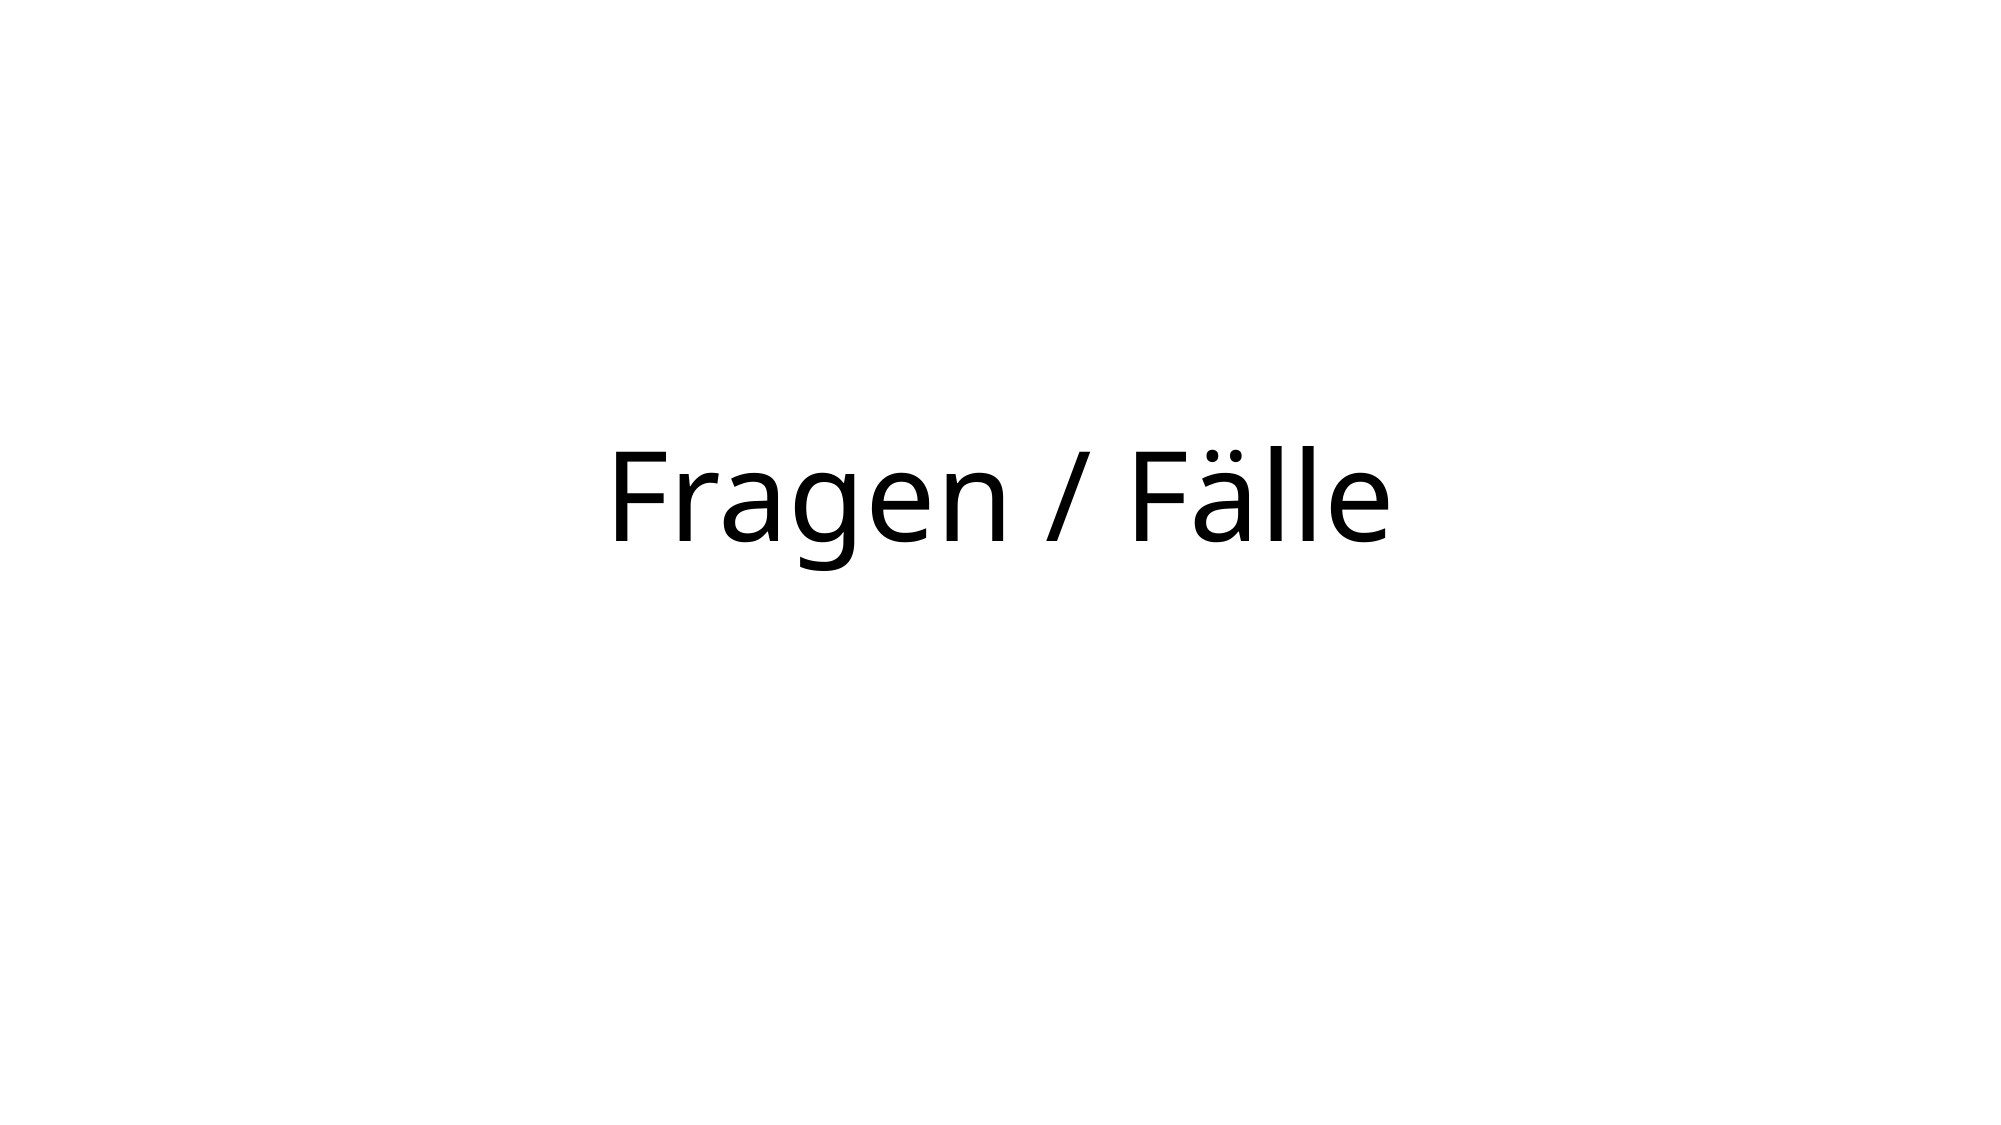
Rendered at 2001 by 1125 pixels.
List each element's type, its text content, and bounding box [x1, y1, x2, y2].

title Fragen / Fälle [249, 184, 1750, 576]
